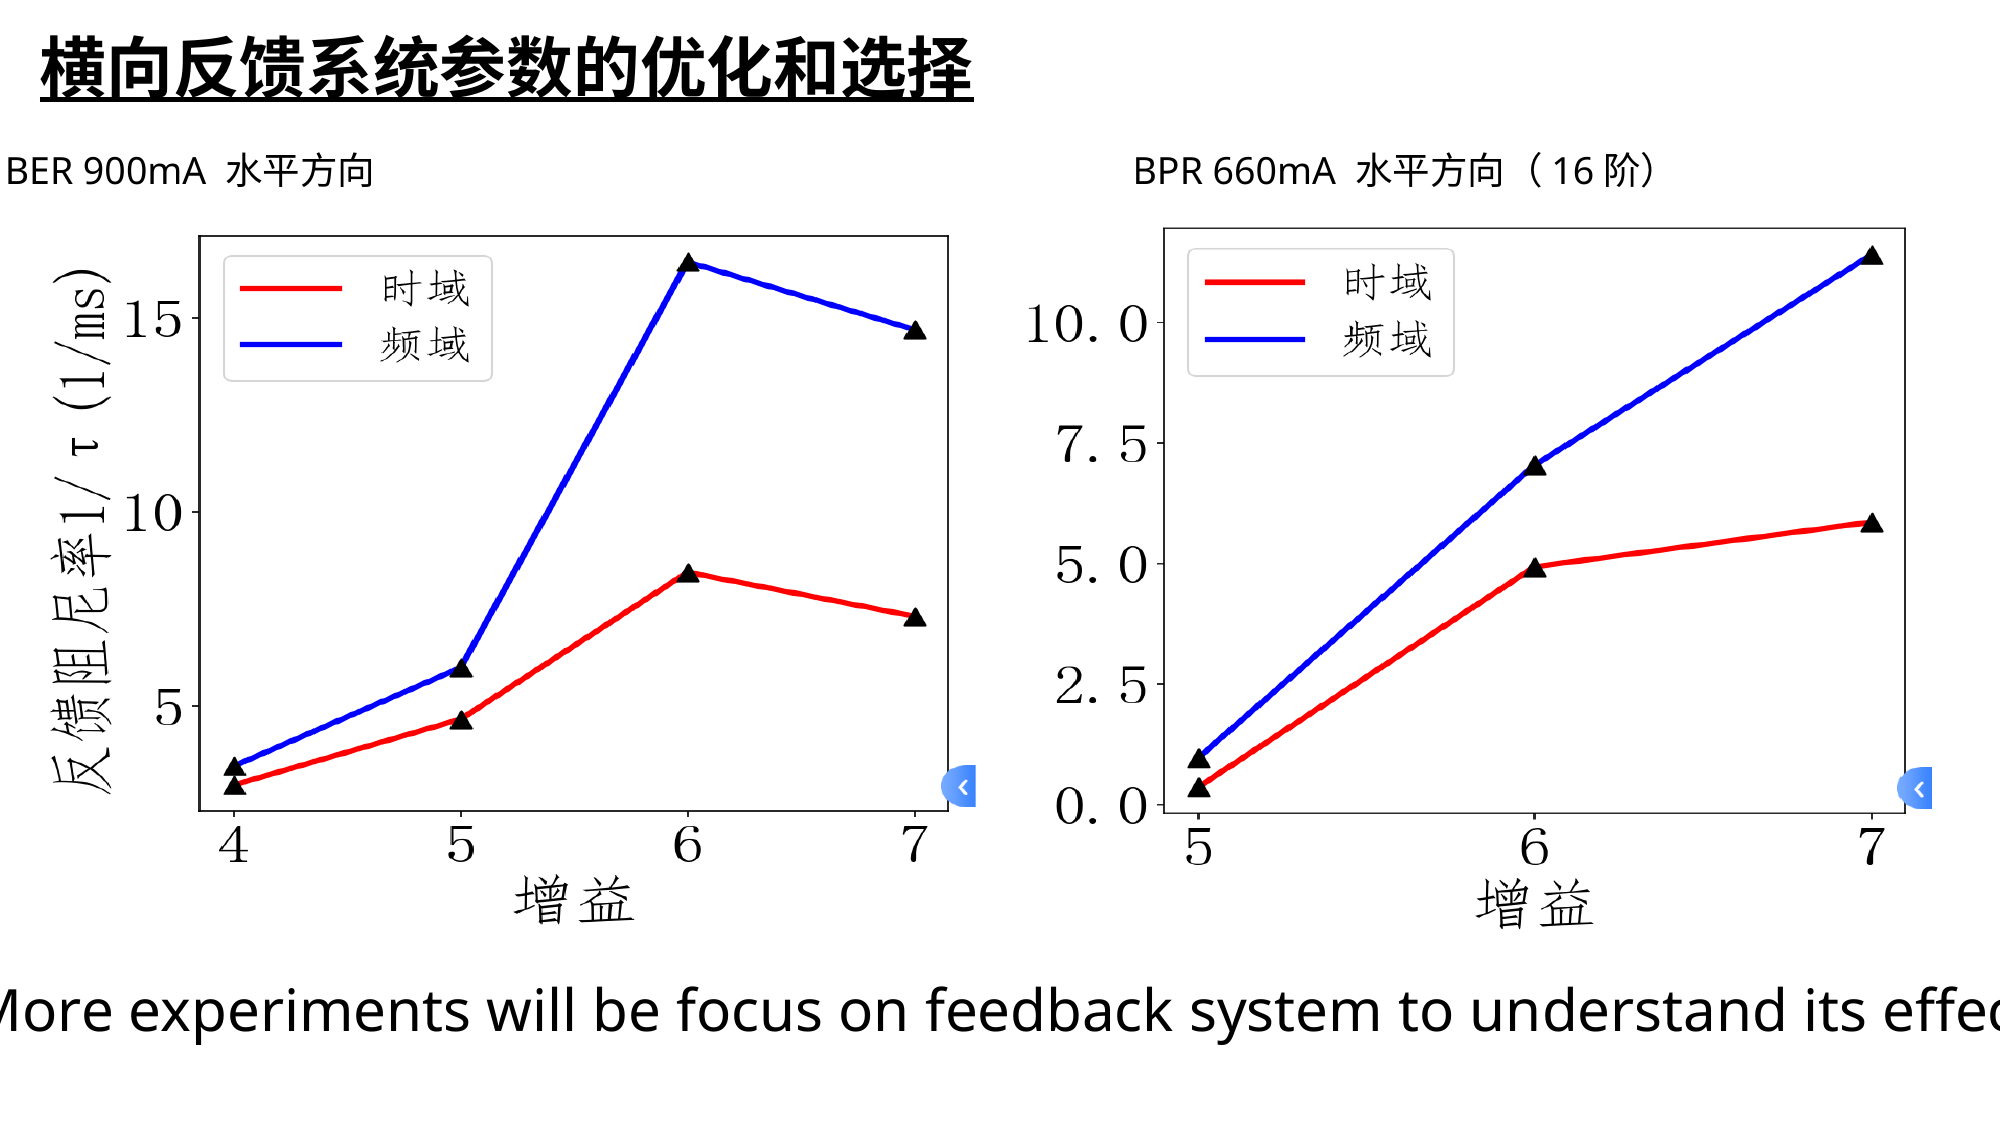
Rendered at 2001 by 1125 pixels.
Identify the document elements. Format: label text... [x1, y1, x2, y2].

text_box 横向反馈系统参数的优化和选择 [24, 18, 1785, 113]
text_box BER 900mA 水平方向 [0, 139, 390, 200]
picture [24, 232, 976, 931]
picture [1028, 225, 1933, 938]
text_box BPR 660mA 水平方向（16阶） [1117, 139, 1694, 200]
text_box More experiments will be focus on feedback system to understand its effect. [0, 930, 2000, 1051]
